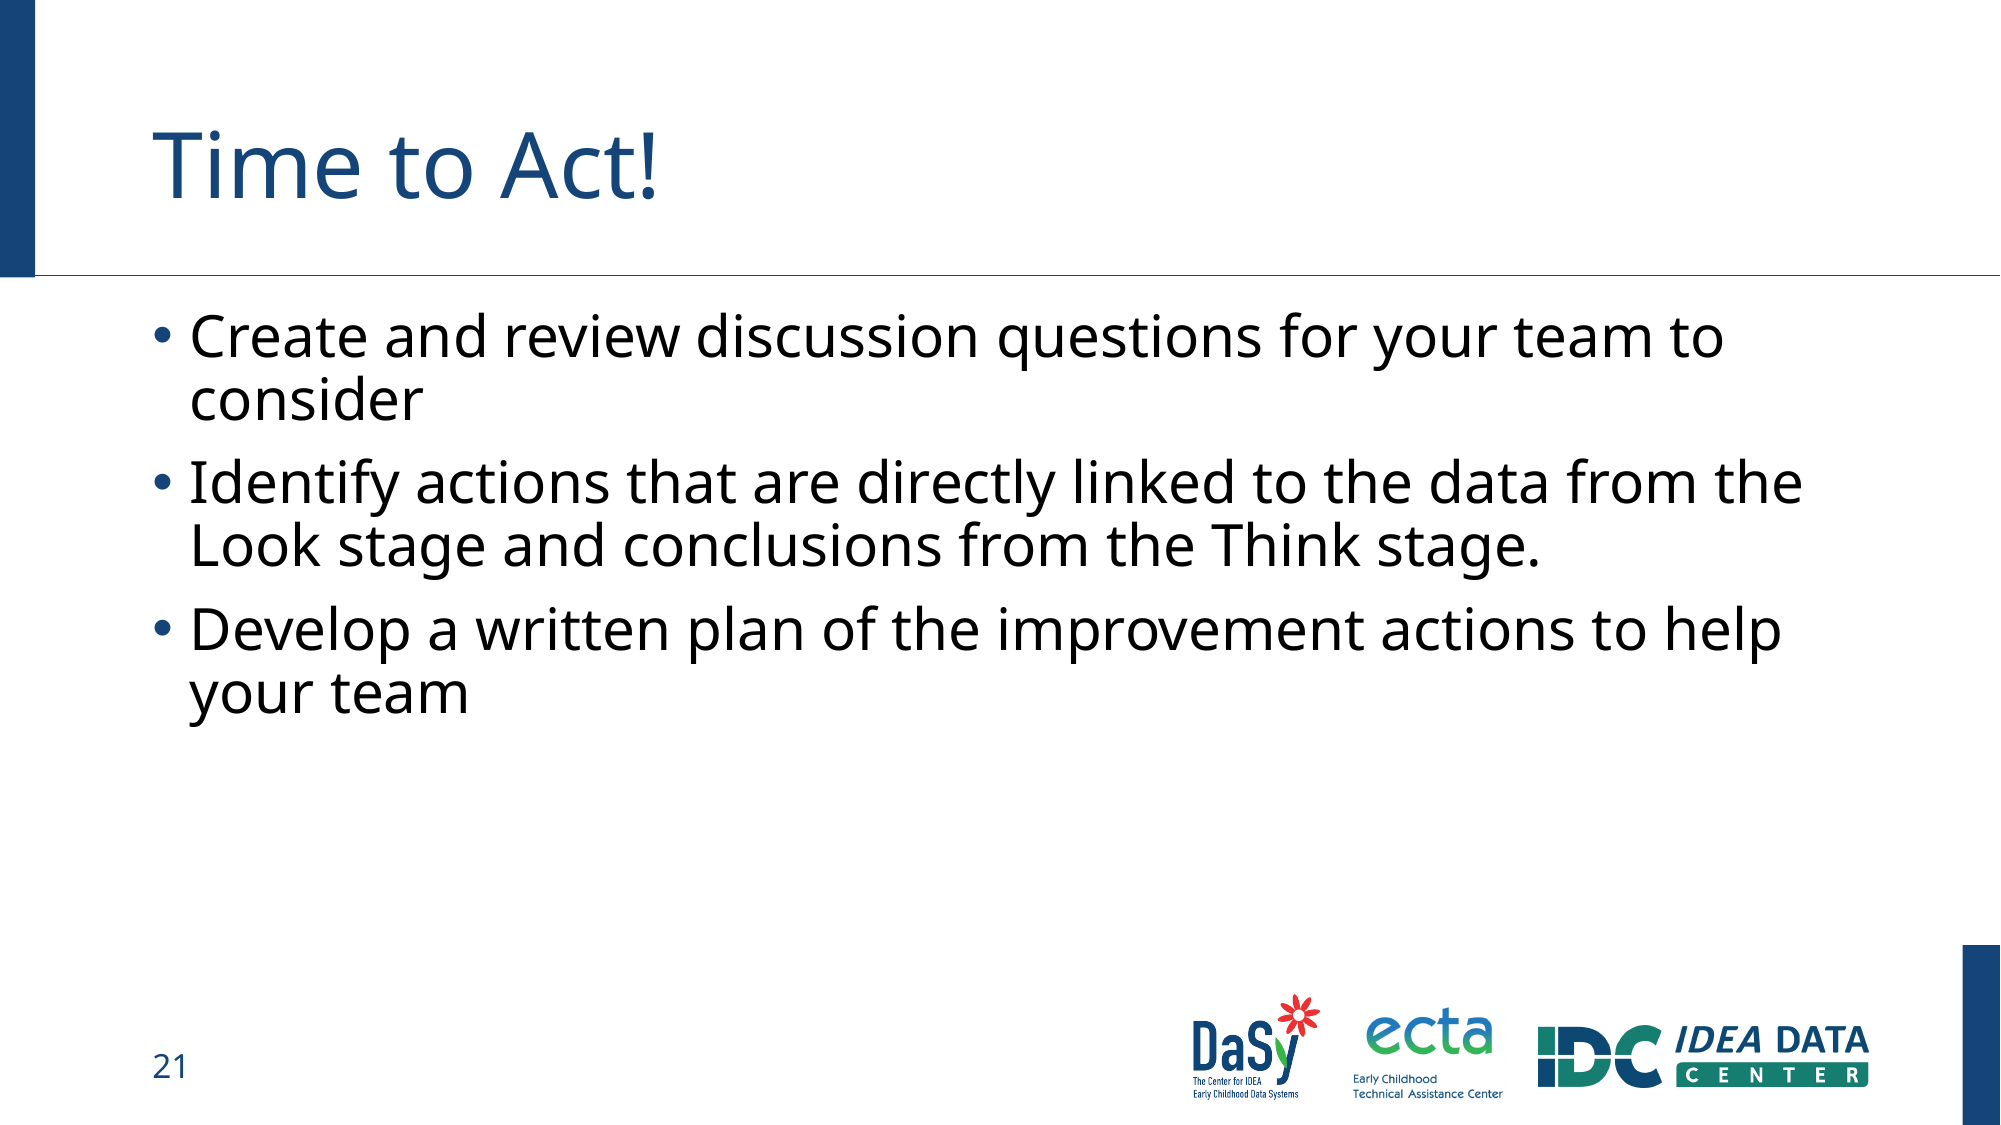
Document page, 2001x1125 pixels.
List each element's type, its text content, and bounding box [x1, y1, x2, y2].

picture [1349, 1014, 1509, 1104]
list Create and review discussion questions for your team to consider Identify actions that are directly linked to the data from the Look stage and conclusions from the Think stage. Develop a written plan of the improvement actions to help your team [137, 299, 1863, 1014]
title Time to Act! [137, 59, 1863, 278]
picture [1538, 1025, 1869, 1088]
picture [1193, 1014, 1320, 1100]
